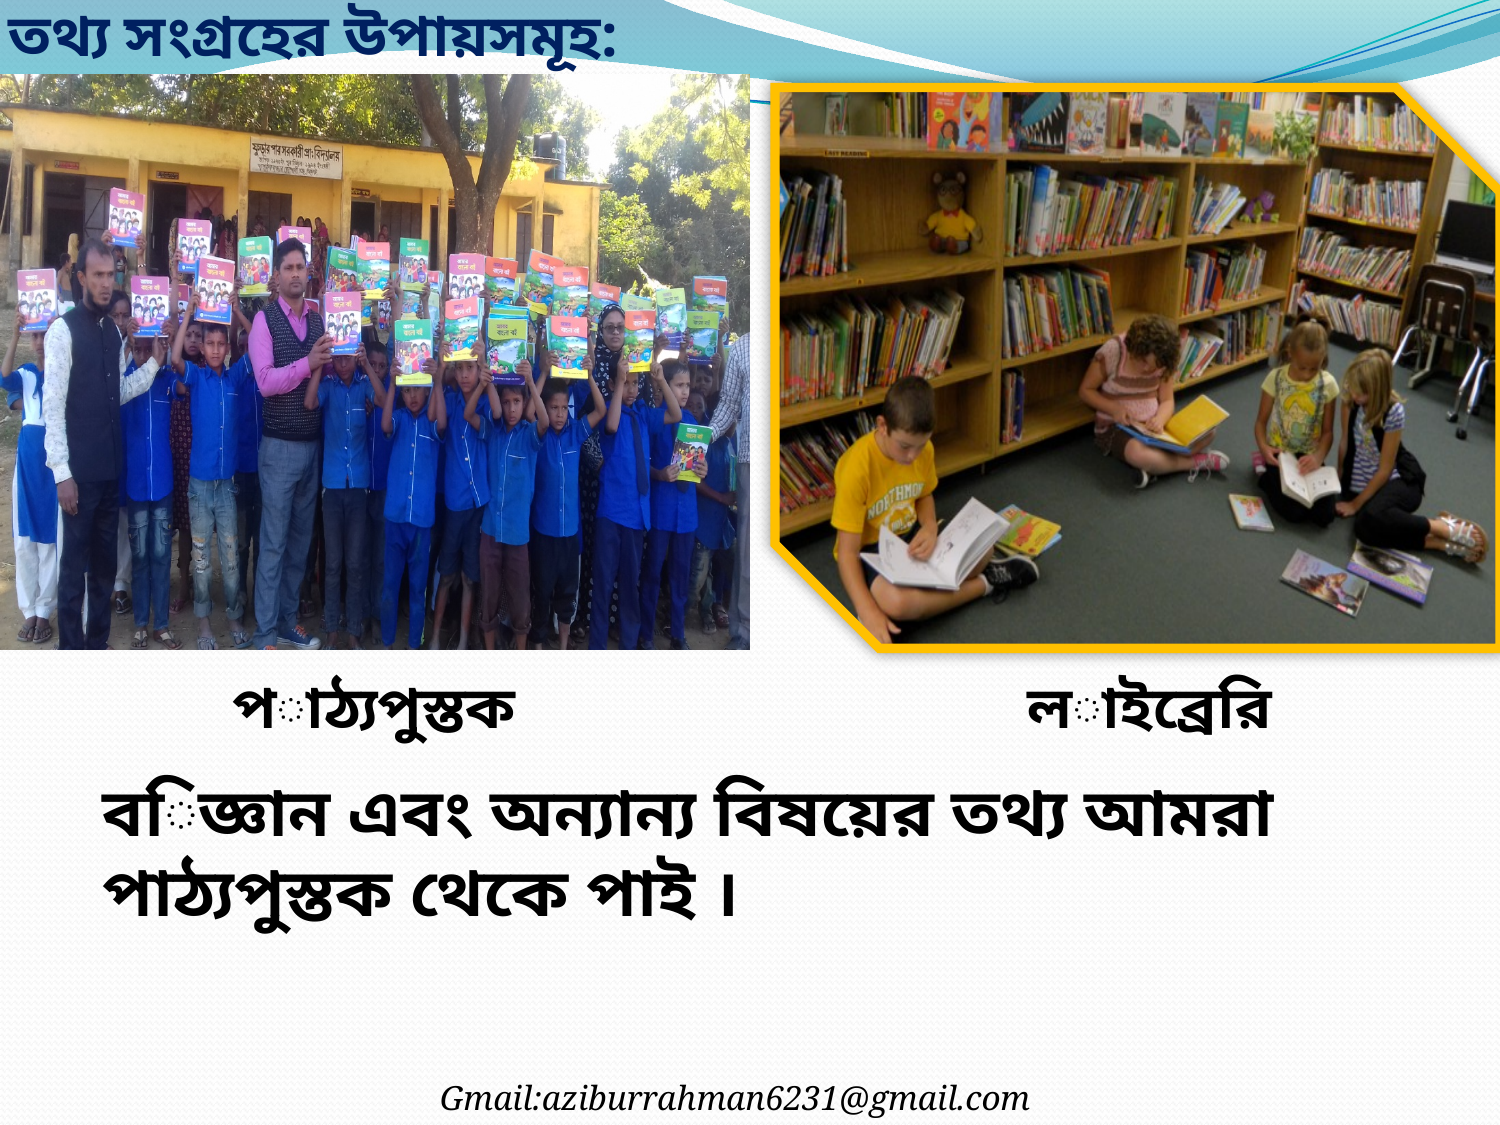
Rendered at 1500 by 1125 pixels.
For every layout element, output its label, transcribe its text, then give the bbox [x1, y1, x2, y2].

picture [774, 87, 1500, 649]
text_box তথ্য সংগ্রহের উপায়সমূহ: [0, 0, 633, 74]
picture [0, 74, 751, 651]
text_box লাইব্রেরি [1012, 662, 1344, 748]
text_box Gmail:aziburrahman6231@gmail.com [424, 1069, 1238, 1125]
text_box পাঠ্যপুস্তক [217, 665, 546, 748]
text_box বিজ্ঞান এবং অন্যান্য বিষয়ের তথ্য আমরা পাঠ্যপুস্তক থেকে পাই । [87, 762, 1500, 938]
